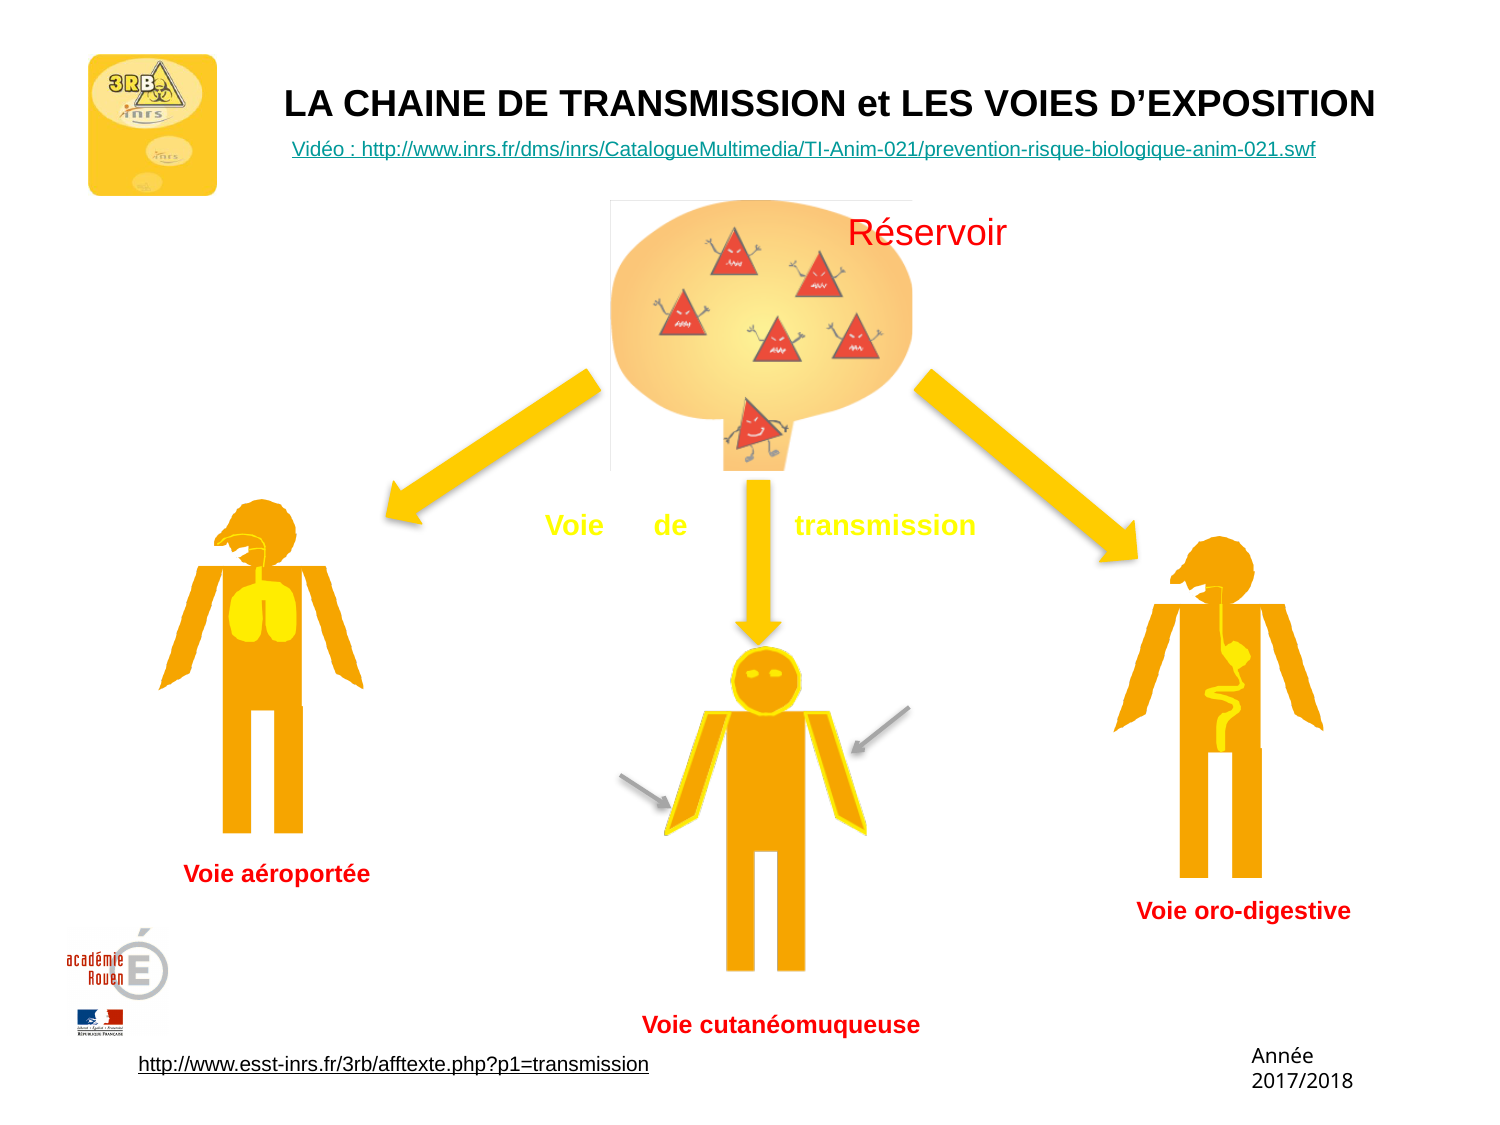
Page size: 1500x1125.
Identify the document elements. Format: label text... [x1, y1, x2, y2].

text_box LA CHAINE DE TRANSMISSION et LES VOIES D’EXPOSITION [260, 72, 1412, 132]
picture [156, 498, 364, 834]
text_box [385, 368, 602, 525]
text_box http://www.esst-inrs.fr/3rb/afftexte.php?p1=transmission [123, 1043, 672, 1108]
text_box [735, 480, 782, 643]
picture [88, 54, 217, 196]
picture [609, 199, 913, 471]
text_box Année 2017/2018 [1236, 1034, 1400, 1101]
text_box Voie cutanéomuqueuse [572, 1001, 998, 1046]
text_box Réservoir [914, 200, 1059, 260]
text_box Vidéo : http://www.inrs.fr/dms/inrs/CatalogueMultimedia/TI-Anim-021/prevention-risque-biologique-anim-021.swf [277, 127, 1359, 193]
text_box Voie oro-digestive [1059, 887, 1430, 932]
text_box [917, 368, 1136, 551]
text_box Voie de transmission [775, 499, 1010, 549]
picture [660, 644, 867, 972]
picture [1111, 535, 1324, 879]
text_box Voie de transmission [529, 499, 741, 549]
picture [67, 927, 169, 1036]
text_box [871, 706, 910, 754]
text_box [619, 774, 655, 809]
text_box Voie aéroportée [98, 849, 456, 895]
text_box [1099, 553, 1106, 563]
